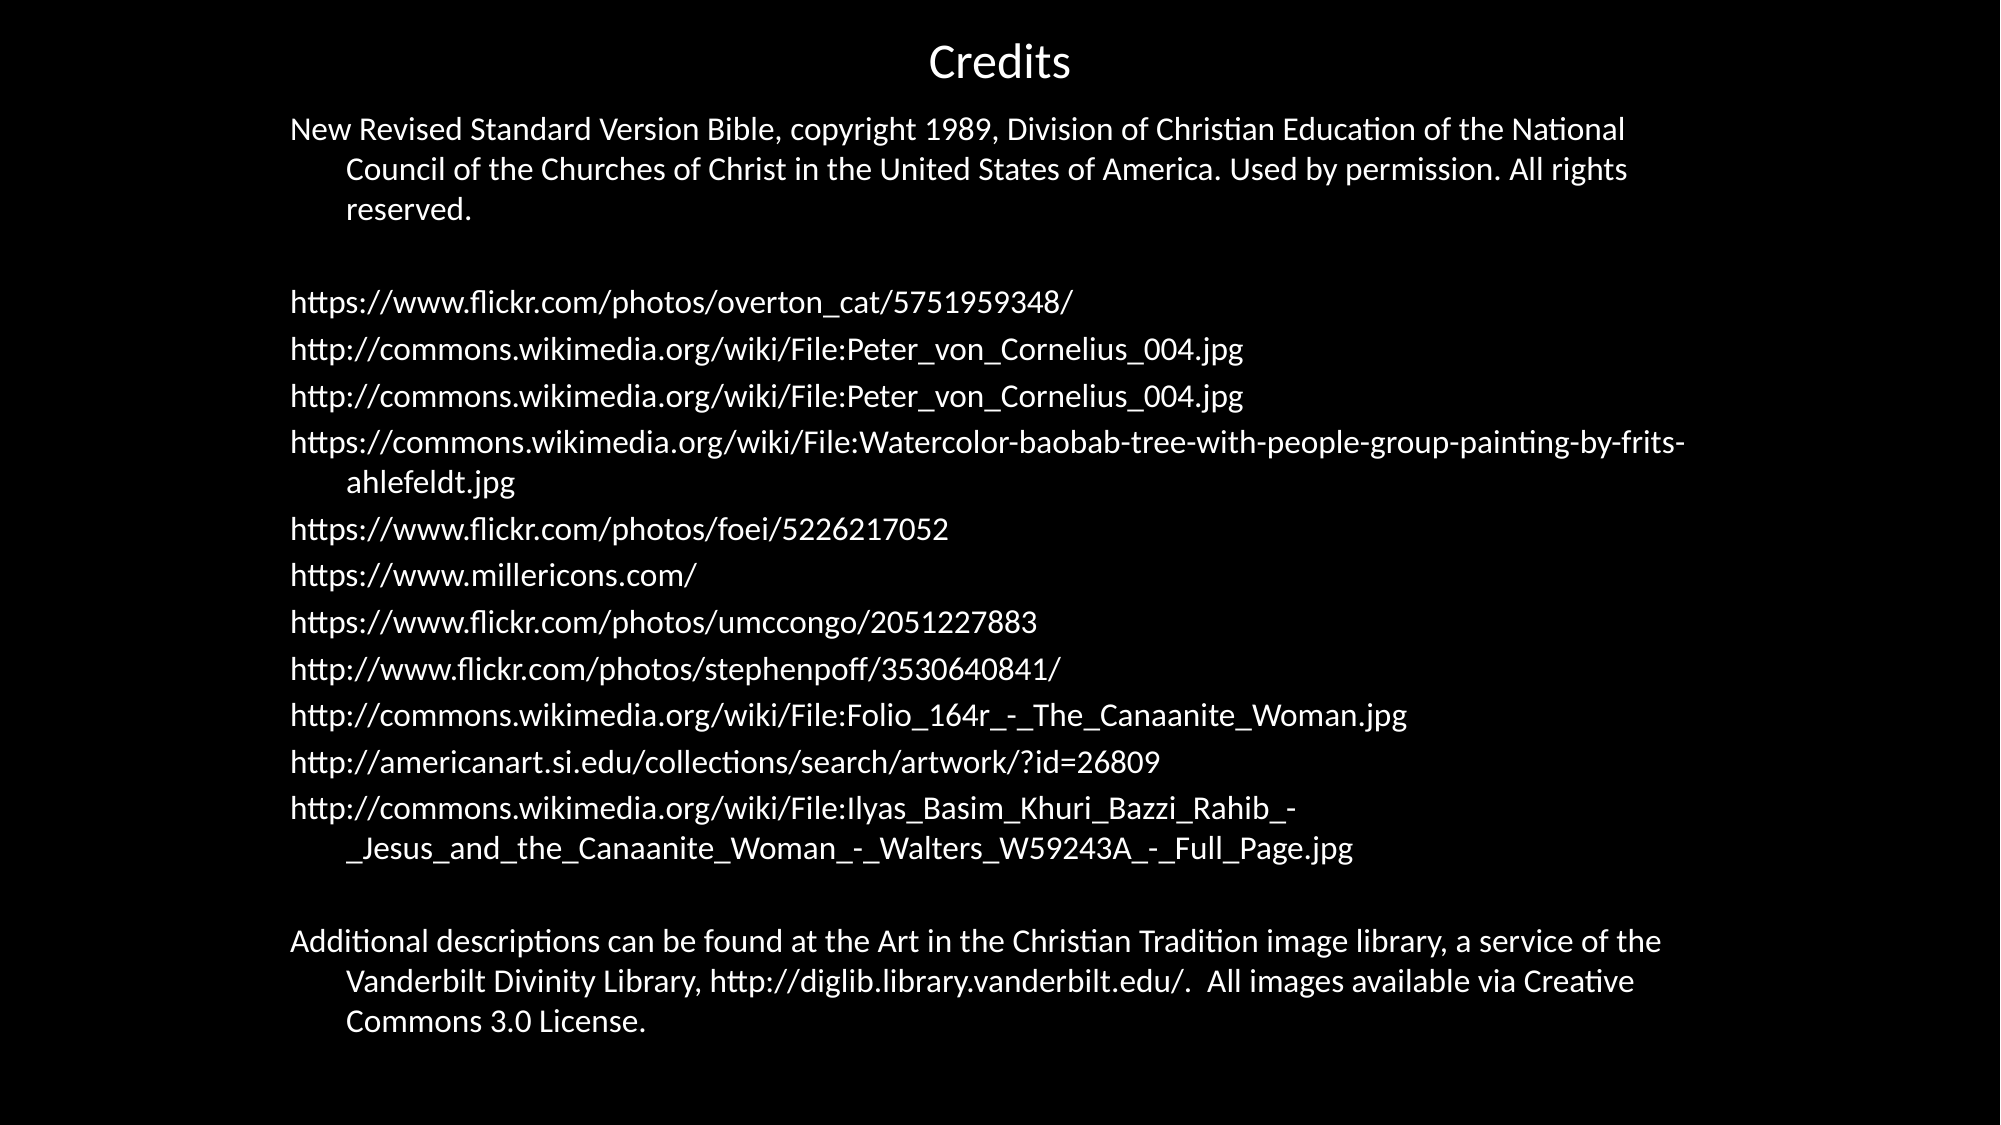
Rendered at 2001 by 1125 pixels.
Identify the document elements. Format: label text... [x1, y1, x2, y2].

list New Revised Standard Version Bible, copyright 1989, Division of Christian Education of the National Council of the Churches of Christ in the United States of America. Used by permission. All rights reserved. https://www.flickr.com/photos/overton_cat/5751959348/ http://commons.wikimedia.org/wiki/File:Peter_von_Cornelius_004.jpg http://commons.wikimedia.org/wiki/File:Peter_von_Cornelius_004.jpg https://commons.wikimedia.org/wiki/File:Watercolor-baobab-tree-with-people-group-painting-by-frits-ahlefeldt.jpg https://www.flickr.com/photos/foei/5226217052 https://www.millericons.com/ https://www.flickr.com/photos/umccongo/2051227883 http://www.flickr.com/photos/stephenpoff/3530640841/ http://commons.wikimedia.org/wiki/File:Folio_164r_-_The_Canaanite_Woman.jpg http://americanart.si.edu/collections/search/artwork/?id=26809 http://commons.wikimedia.org/wiki/File:Ilyas_Basim_Khuri_Bazzi_Rahib_-_Jesus_and_the_Canaanite_Woman_-_Walters_W59243A_-_Full_Page.jpg Additional descriptions can be found at the Art in the Christian Tradition image library, a service of the Vanderbilt Divinity Library, http://diglib.library.vanderbilt.edu/. All images available via Creative Commons 3.0 License. [275, 99, 1750, 1125]
title Credits [324, 17, 1675, 99]
